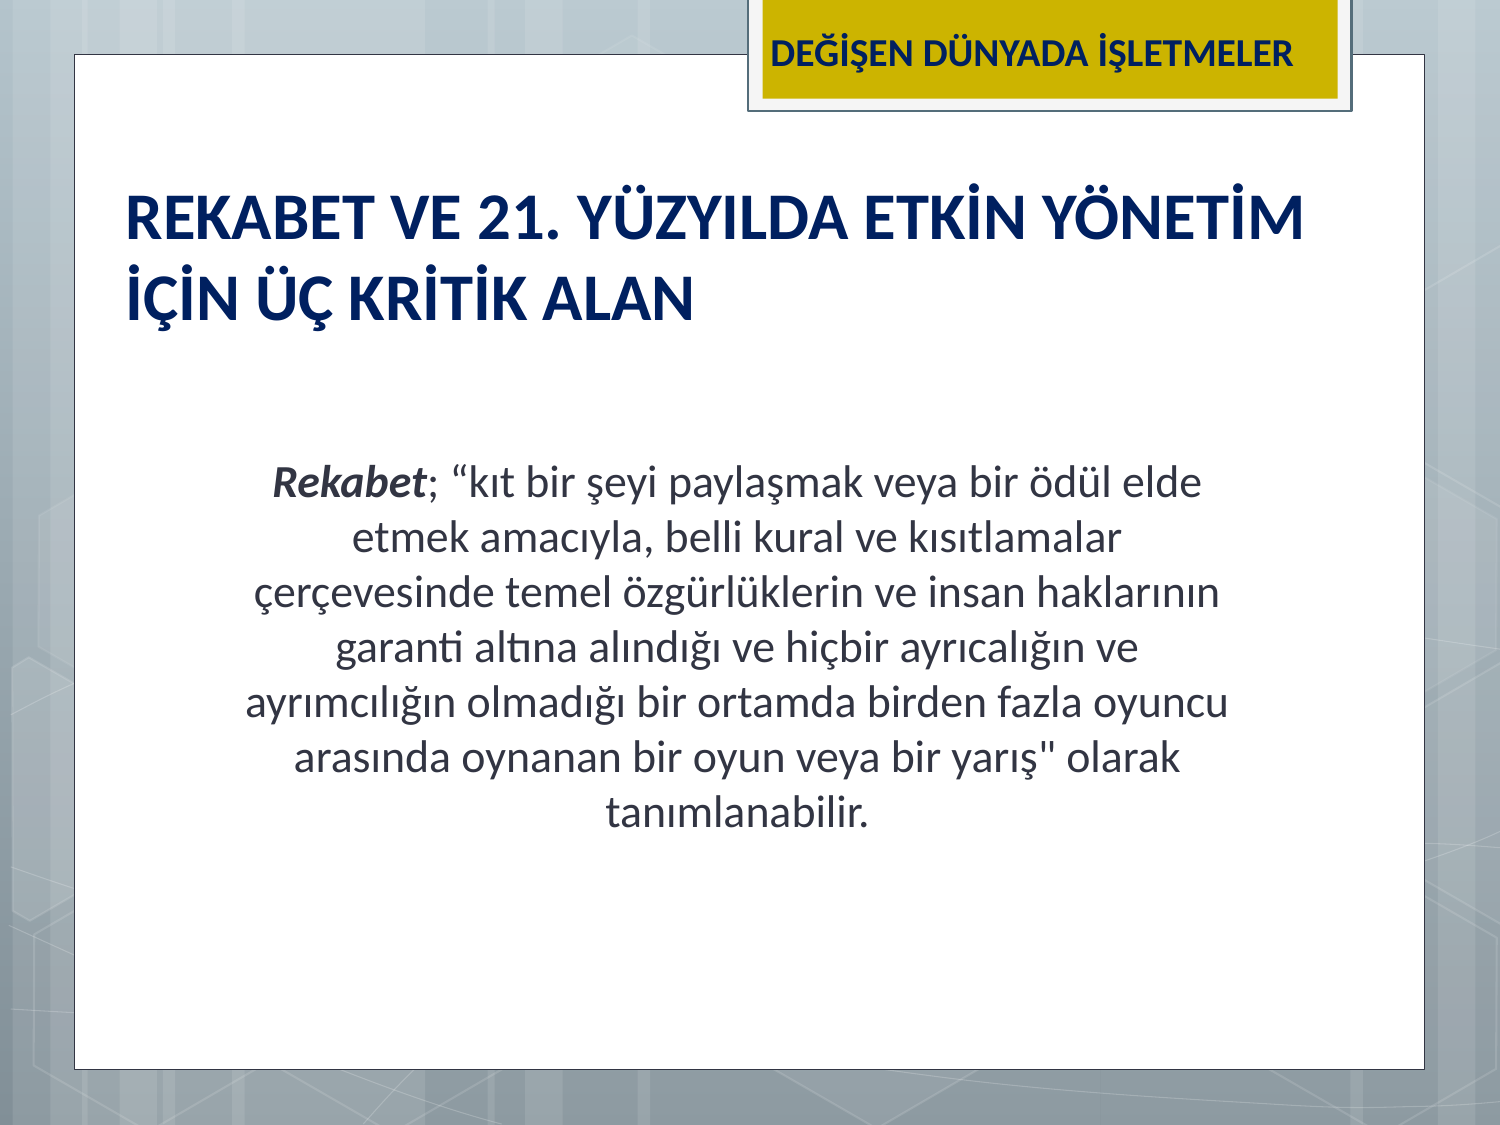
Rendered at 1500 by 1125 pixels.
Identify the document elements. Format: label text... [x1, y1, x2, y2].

text_box REKABET VE 21. YÜZYILDA ETKİN YÖNETİM İÇİN ÜÇ KRİTİK ALAN [110, 165, 1365, 341]
text_box DEĞİŞEN DÜNYADA İŞLETMELER [755, 19, 1456, 157]
text_box Rekabet; “kıt bir şeyi paylaşmak veya bir ödül elde etmek amacıyla, belli kural ve kısıtlamalar çerçevesinde temel özgürlüklerin ve insan haklarının garanti altına alındığı ve hiçbir ayrıcalığın ve ayrımcılığın olmadığı bir ortamda birden fazla oyuncu arasında oynanan bir oyun veya bir yarış" olarak tanımlanabilir. [223, 444, 1252, 844]
